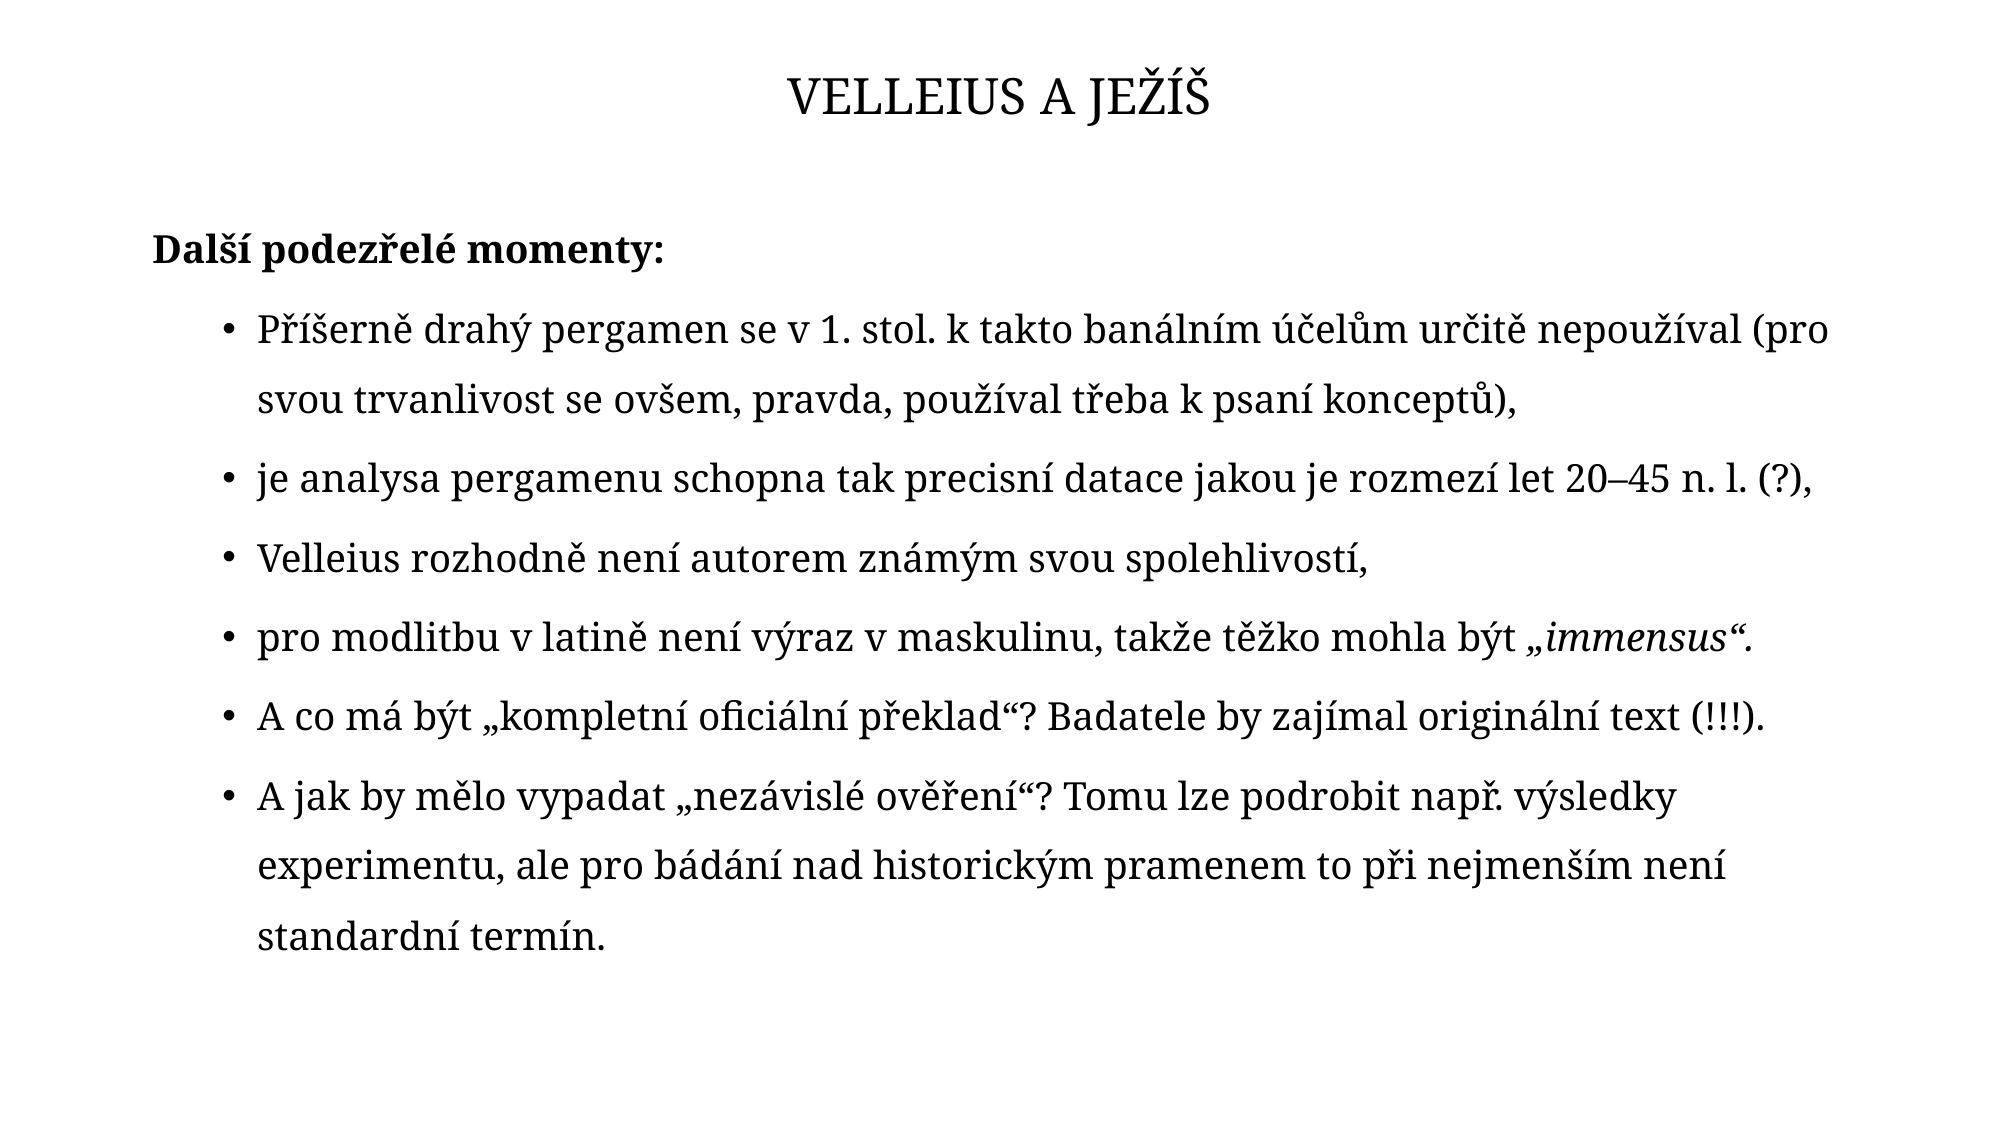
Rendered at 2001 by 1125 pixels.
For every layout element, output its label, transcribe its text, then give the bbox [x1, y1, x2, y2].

list Další podezřelé momenty: Příšerně drahý pergamen se v 1. stol. k takto banálním účelům určitě nepoužíval (pro svou trvanlivost se ovšem, pravda, používal třeba k psaní konceptů), je analysa pergamenu schopna tak precisní datace jakou je rozmezí let 20–45 n. l. (?), Velleius rozhodně není autorem známým svou spolehlivostí, pro modlitbu v latině není výraz v maskulinu, takže těžko mohla být „immensus“. A co má být „kompletní oficiální překlad“? Badatele by zajímal originální text (!!!). A jak by mělo vypadat „nezávislé ověření“? Tomu lze podrobit např. výsledky experimentu, ale pro bádání nad historickým pramenem to při nejmenším není standardní termín. [137, 194, 1863, 1022]
title Velleius a Ježíš [137, 59, 1863, 137]
